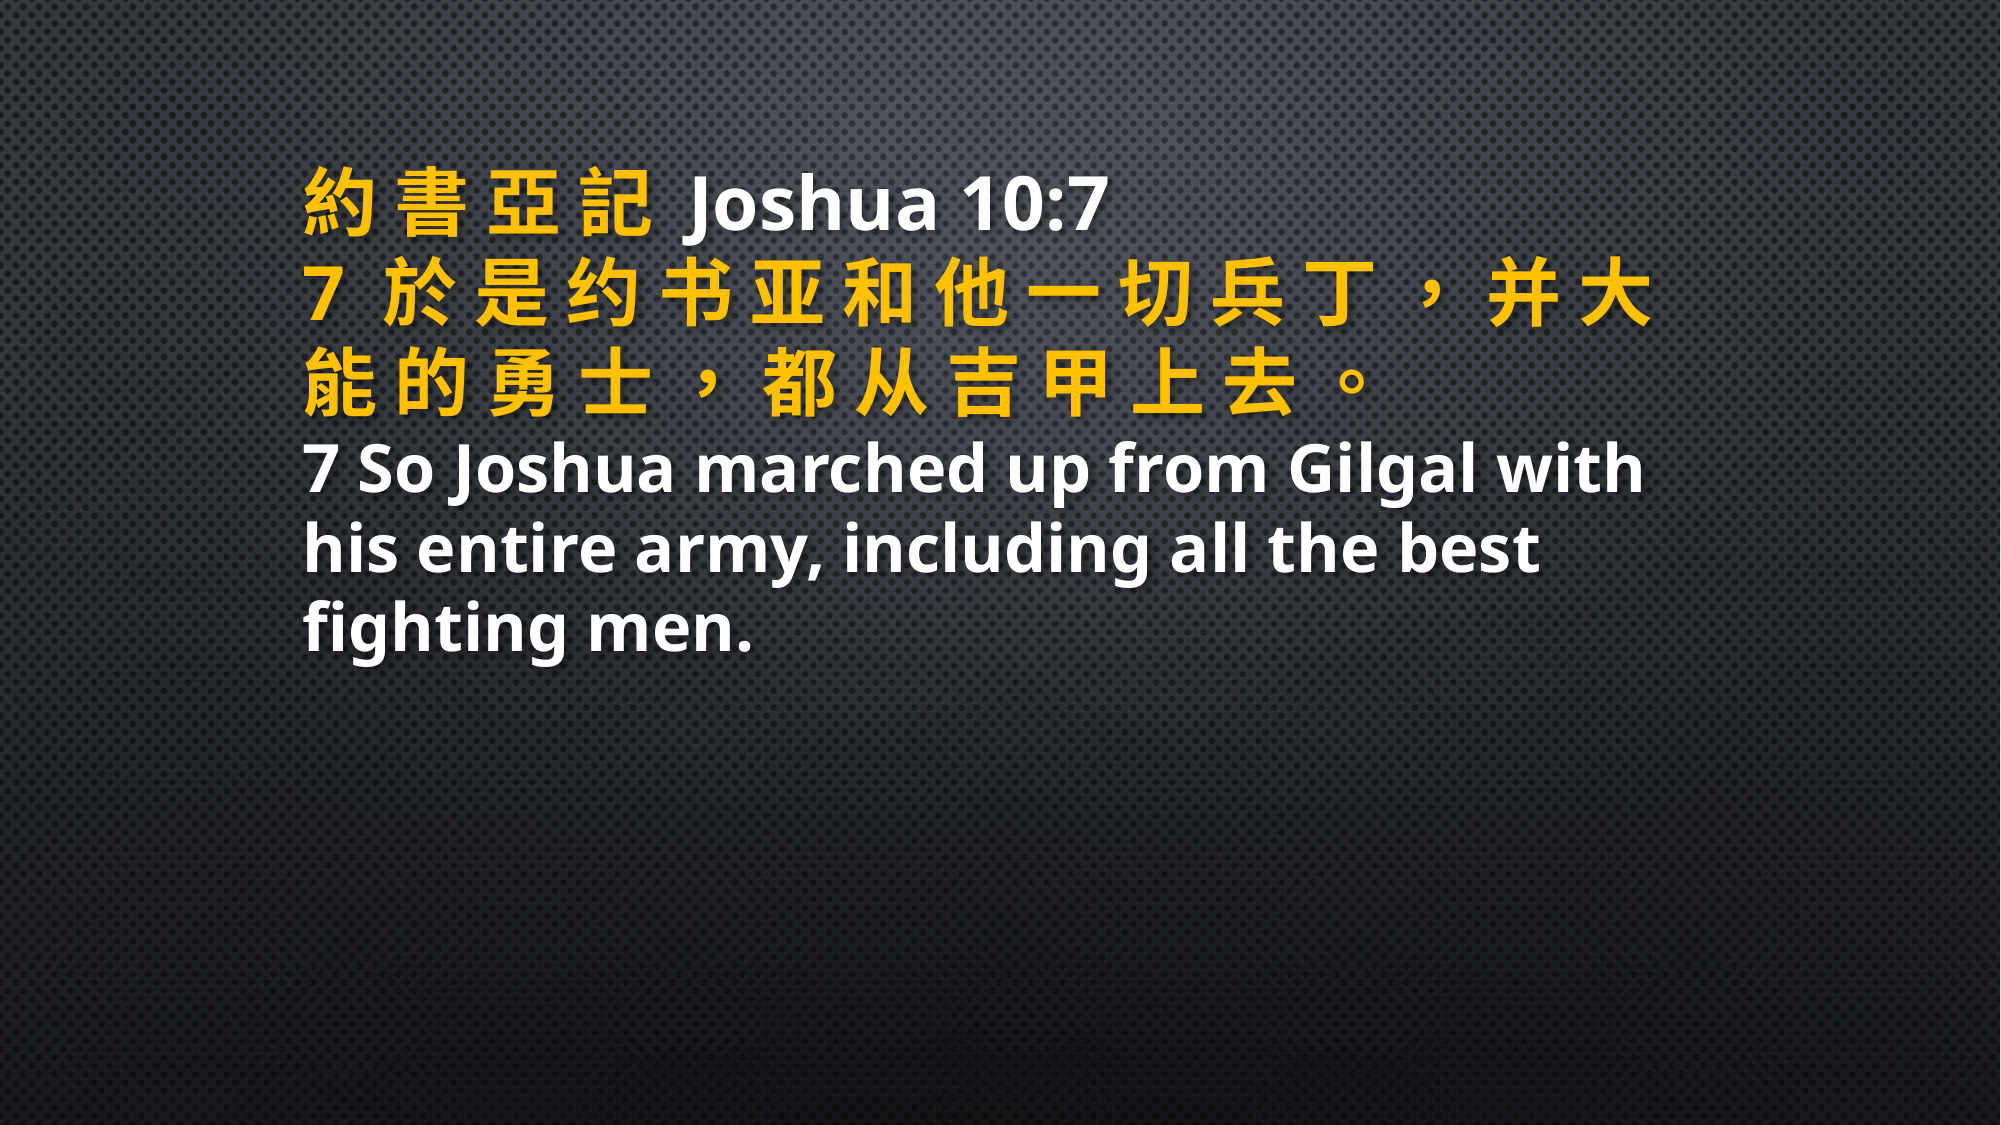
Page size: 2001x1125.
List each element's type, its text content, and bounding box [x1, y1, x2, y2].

text_box 約 書 亞 記 Joshua 10:7 7 於 是 约 书 亚 和 他 一 切 兵 丁 ， 并 大 能 的 勇 士 ， 都 从 吉 甲 上 去 。 7 So Joshua marched up from Gilgal with his entire army, including all the best fighting men. [287, 147, 1748, 673]
